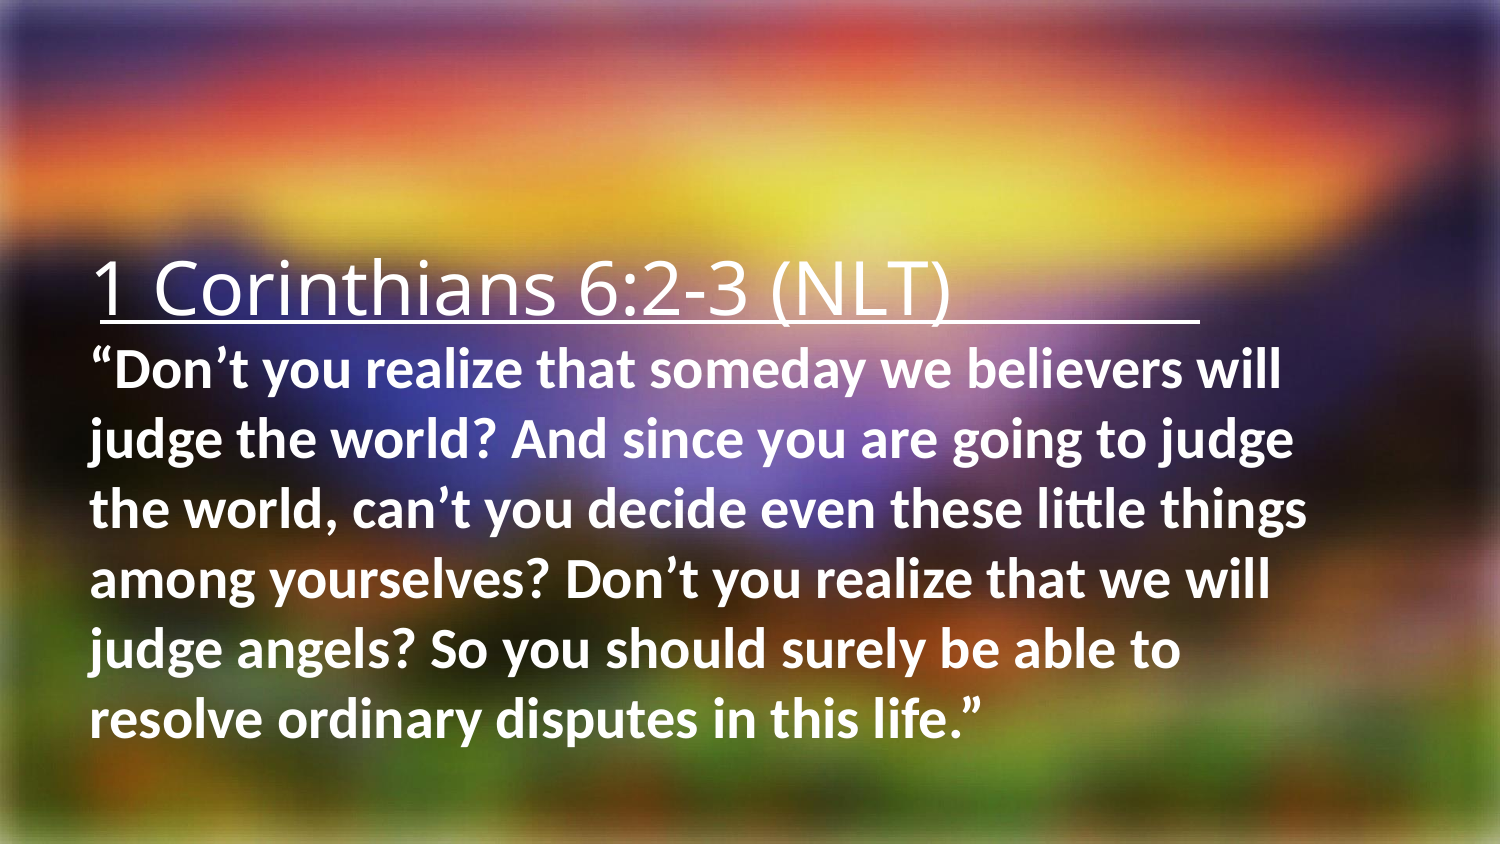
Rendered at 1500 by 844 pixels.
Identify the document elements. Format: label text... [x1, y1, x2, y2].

picture [0, 0, 1500, 844]
text_box 1 Corinthians 6:2-3 (NLT) “Don’t you realize that someday we believers will judge the world? And since you are going to judge the world, can’t you decide even these little things among yourselves? Don’t you realize that we will judge angels? So you should surely be able to resolve ordinary disputes in this life.” [75, 233, 1375, 758]
